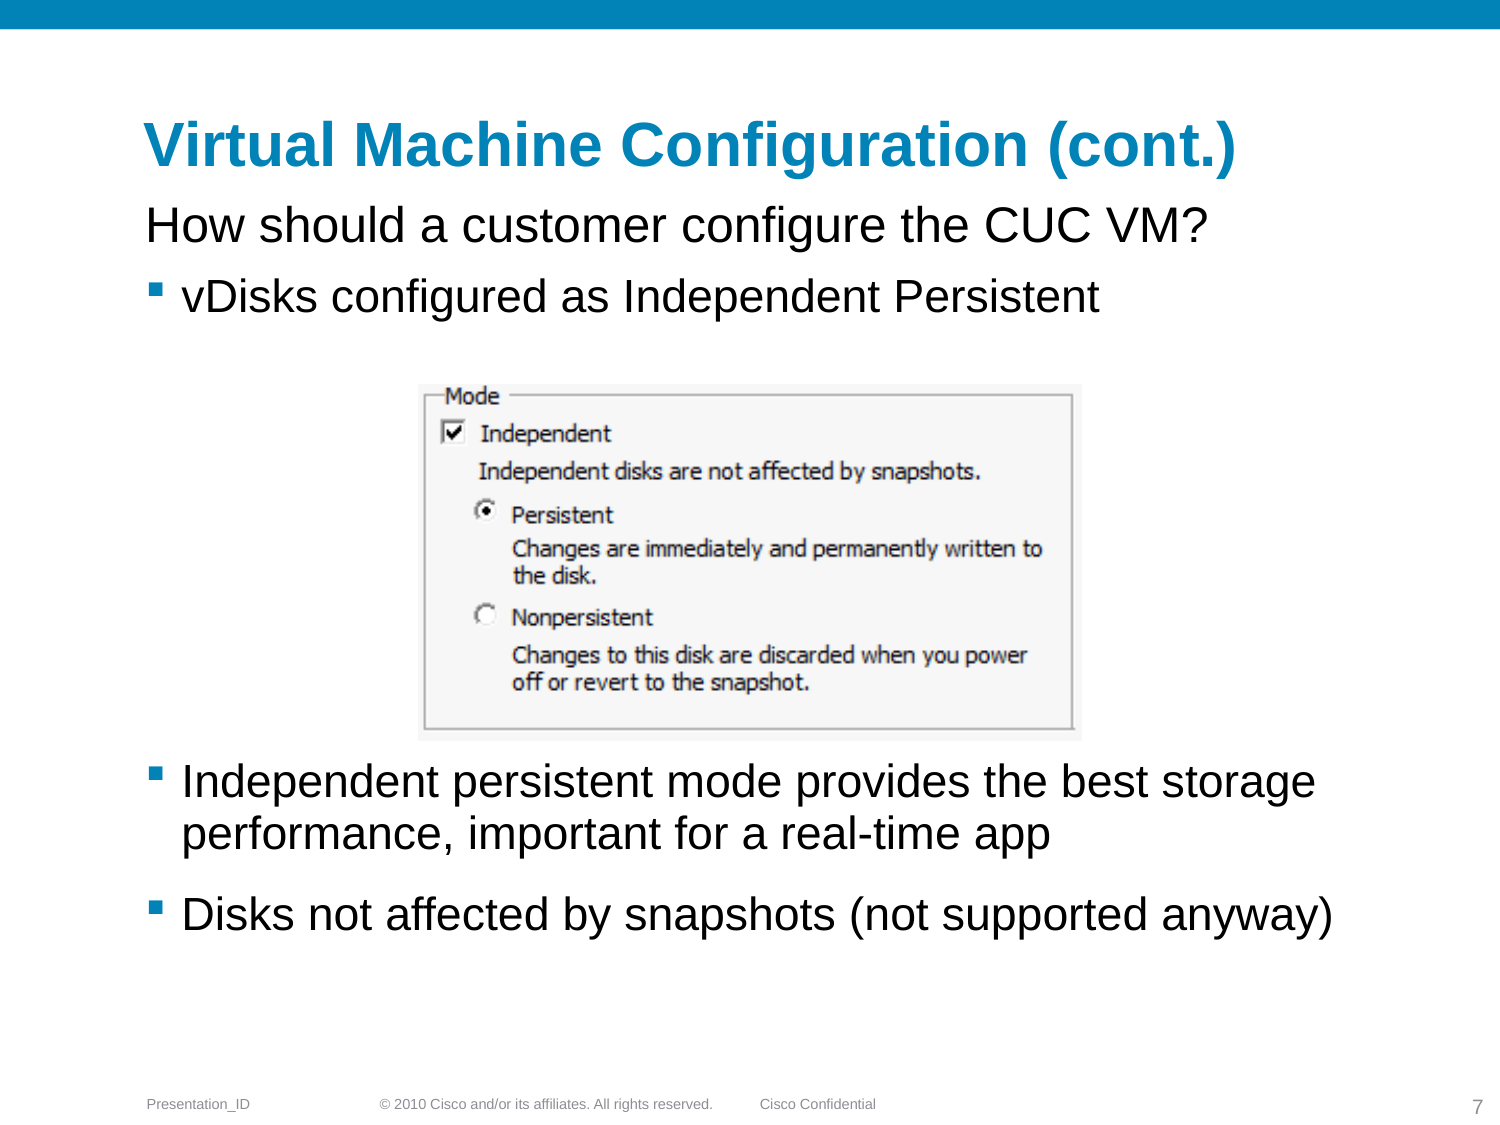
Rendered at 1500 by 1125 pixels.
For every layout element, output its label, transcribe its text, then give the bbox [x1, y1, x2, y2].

list vDisks configured as Independent Persistent Independent persistent mode provides the best storage performance, important for a real-time app Disks not affected by snapshots (not supported anyway) [130, 262, 1350, 1005]
title Virtual Machine Configuration (cont.) [130, 50, 1350, 188]
list How should a customer configure the CUC VM? [130, 194, 1350, 258]
picture [418, 384, 1082, 741]
